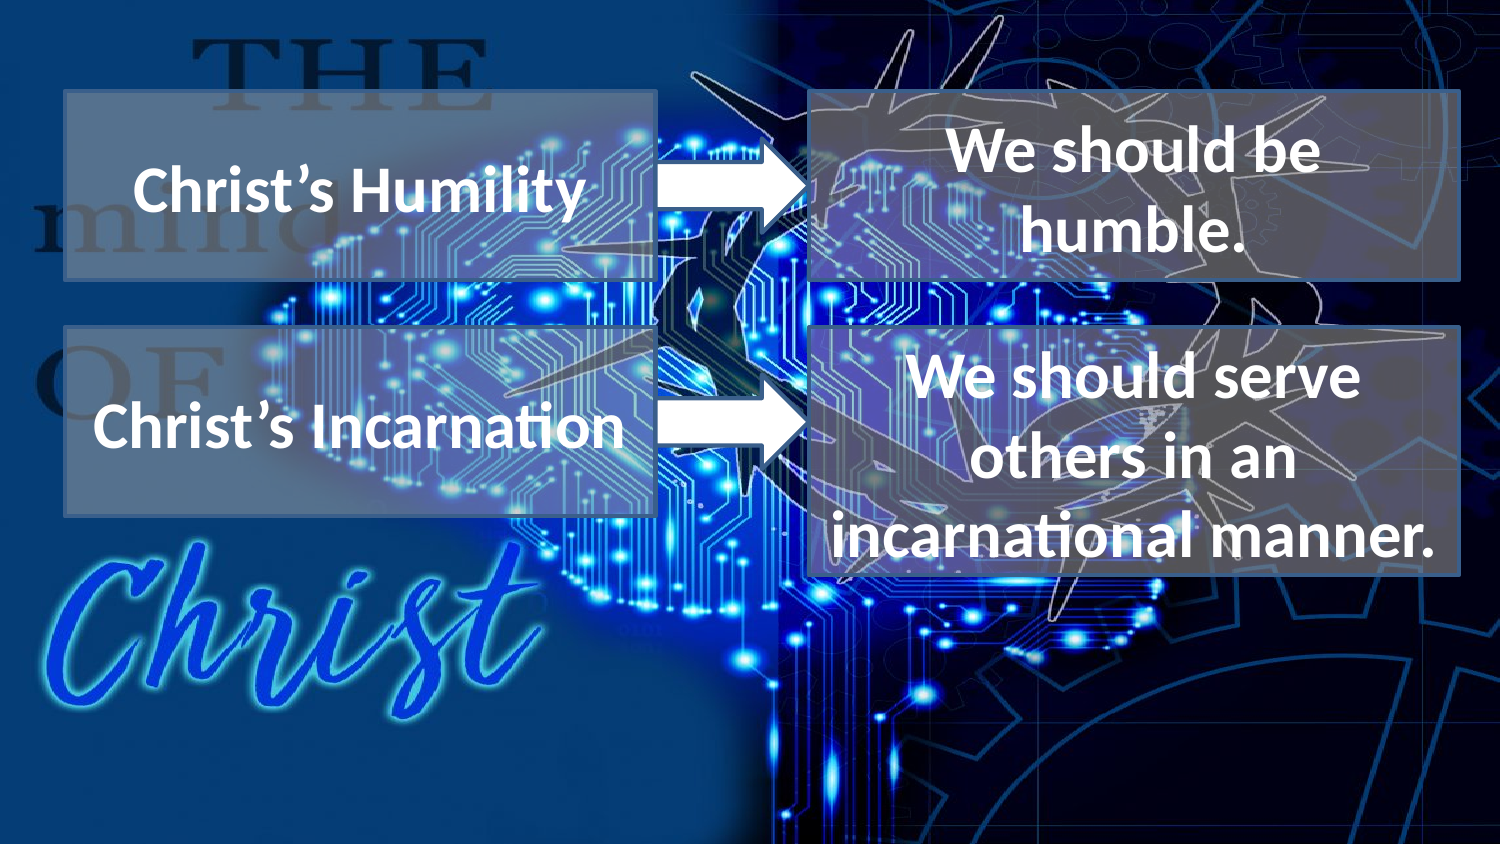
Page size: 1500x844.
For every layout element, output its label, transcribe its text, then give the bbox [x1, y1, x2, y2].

text_box [653, 372, 812, 472]
text_box We should serve others in an incarnational manner. [807, 325, 1461, 577]
text_box Christ’s Incarnation [63, 325, 658, 518]
text_box [653, 136, 812, 235]
text_box Christ’s Humility [63, 89, 658, 282]
text_box We should be humble. [807, 89, 1461, 282]
text_box [0, 0, 1500, 844]
